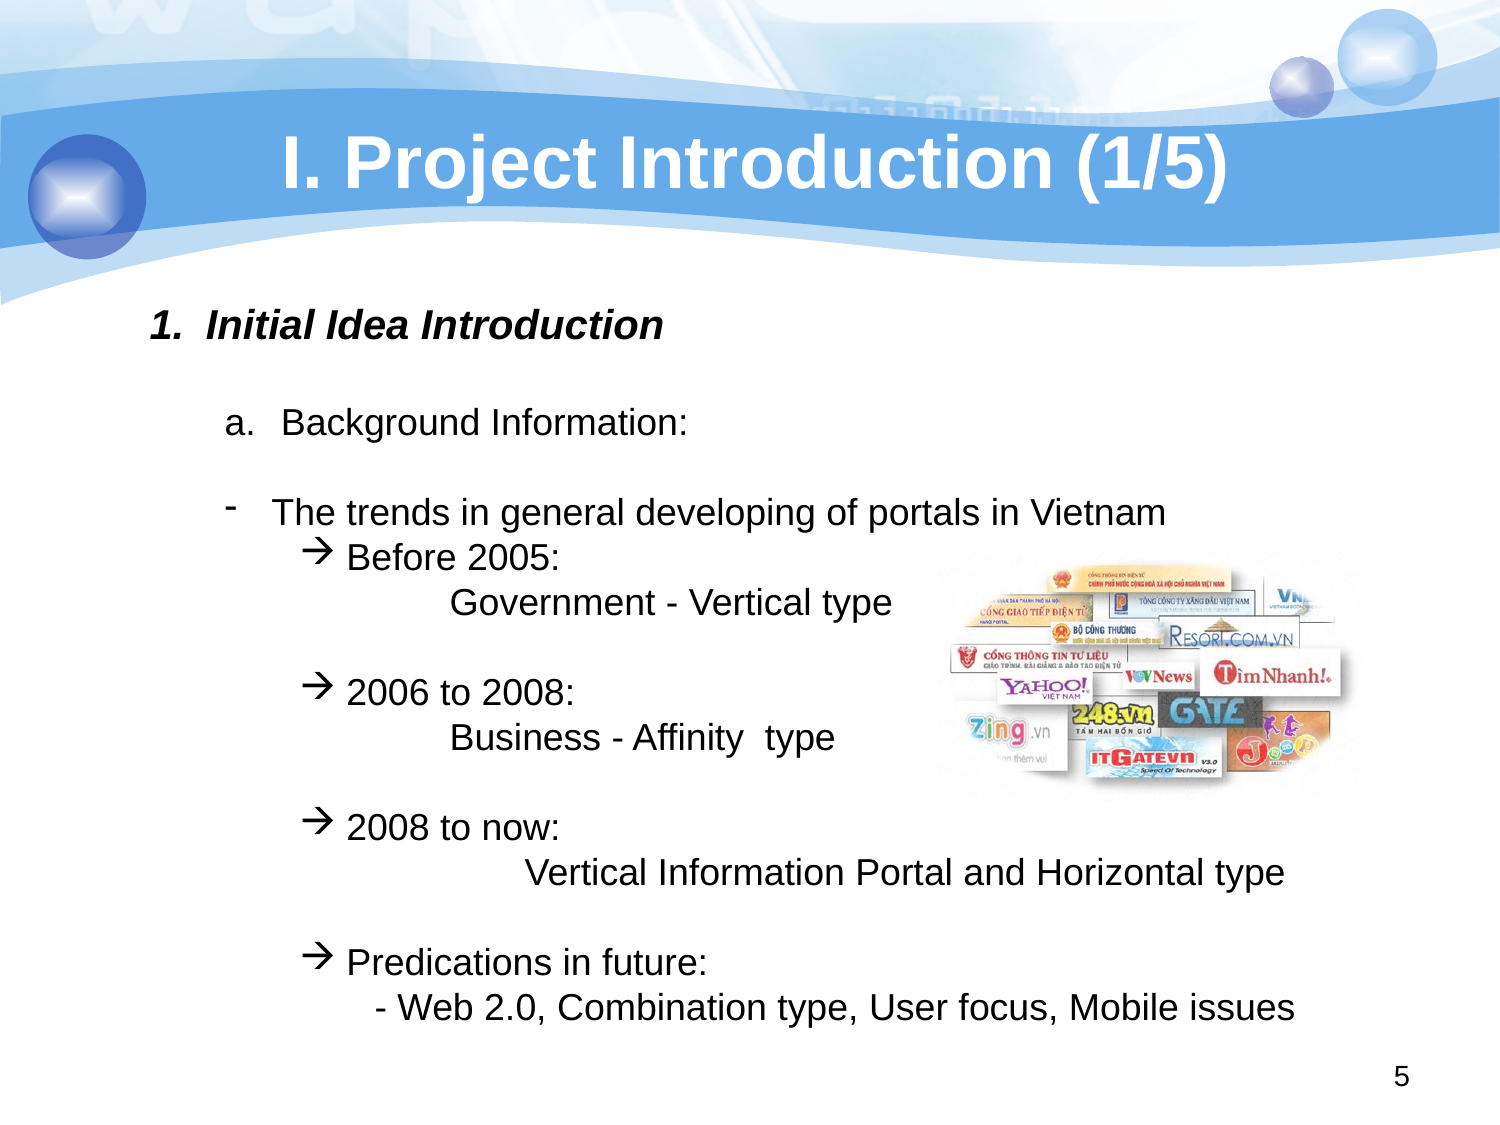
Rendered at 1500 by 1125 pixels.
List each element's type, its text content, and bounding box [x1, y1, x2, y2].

text_box Initial Idea Introduction Background Information: The trends in general developing of portals in Vietnam Before 2005: Government - Vertical type 2006 to 2008: Business - Affinity type 2008 to now: Vertical Information Portal and Horizontal type Predications in future: - Web 2.0, Combination type, User focus, Mobile issues [134, 290, 1316, 1036]
title I. Project Introduction (1/5) [150, 112, 1363, 205]
picture [0, 0, 1500, 112]
slide_number 5 [1074, 1050, 1425, 1103]
picture [938, 552, 1365, 802]
